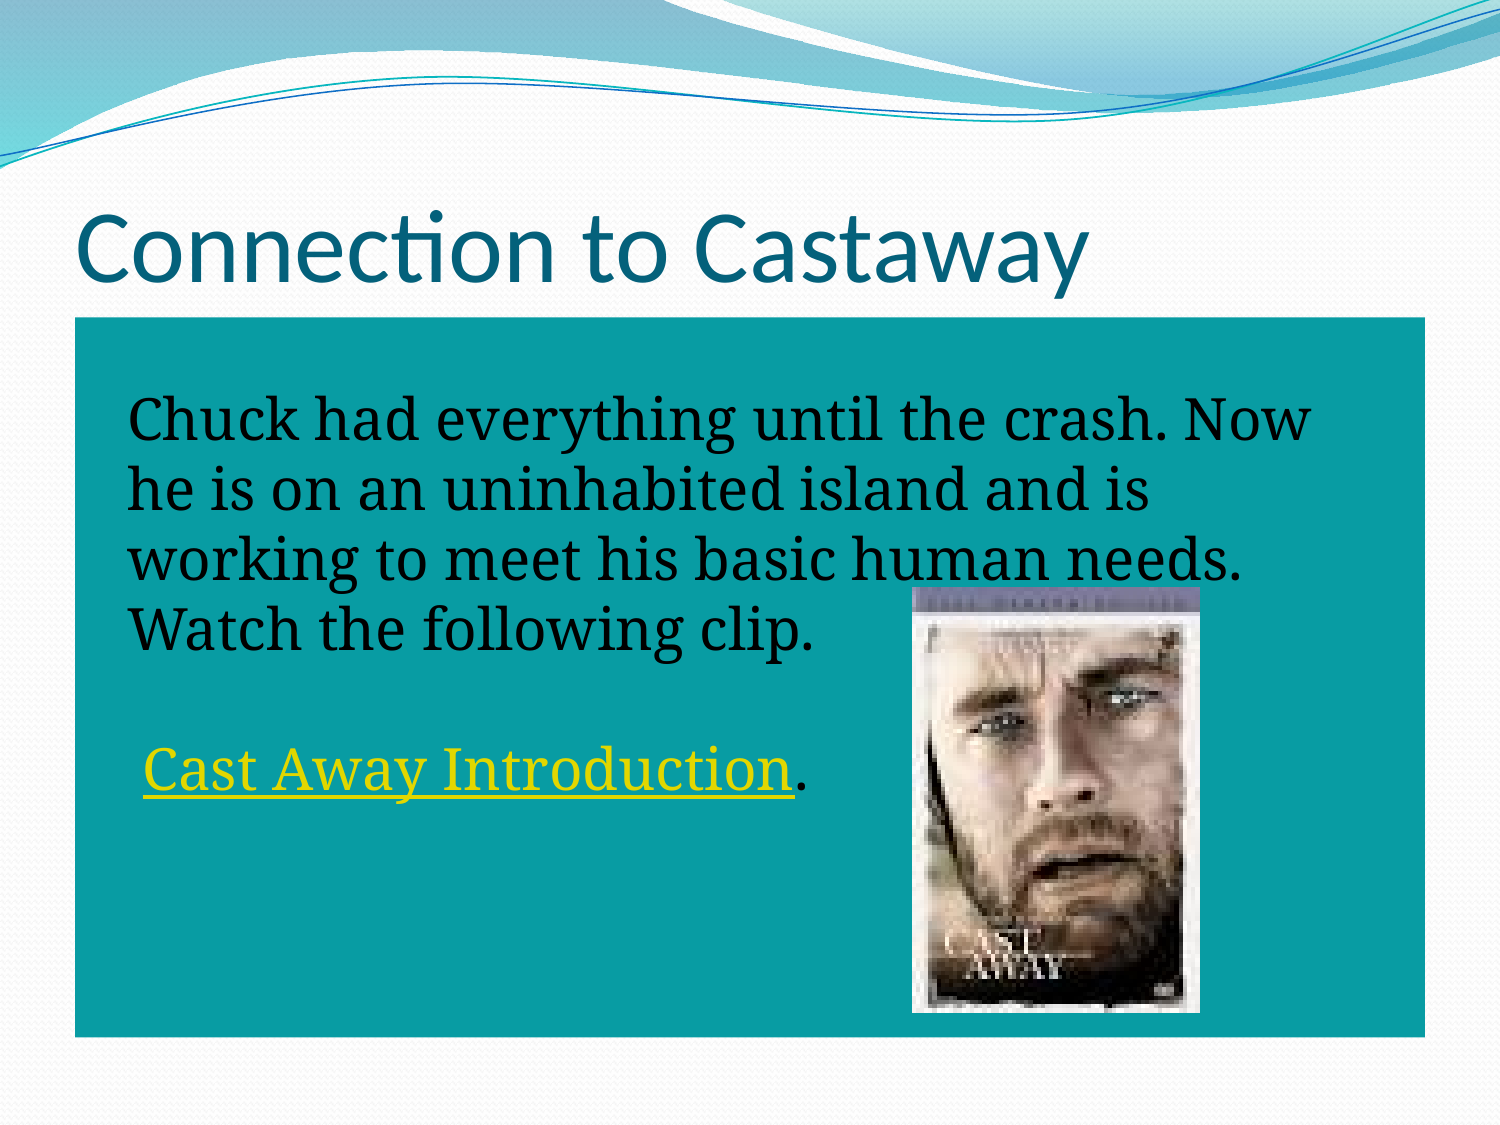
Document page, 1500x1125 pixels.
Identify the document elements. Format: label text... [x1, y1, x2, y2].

title Connection to Castaway [75, 115, 1425, 303]
list [75, 317, 1425, 1038]
text_box Chuck had everything until the crash. Now he is on an uninhabited island and is working to meet his basic human needs. Watch the following clip. Cast Away Introduction. [112, 374, 1388, 1029]
picture [912, 587, 1201, 1013]
